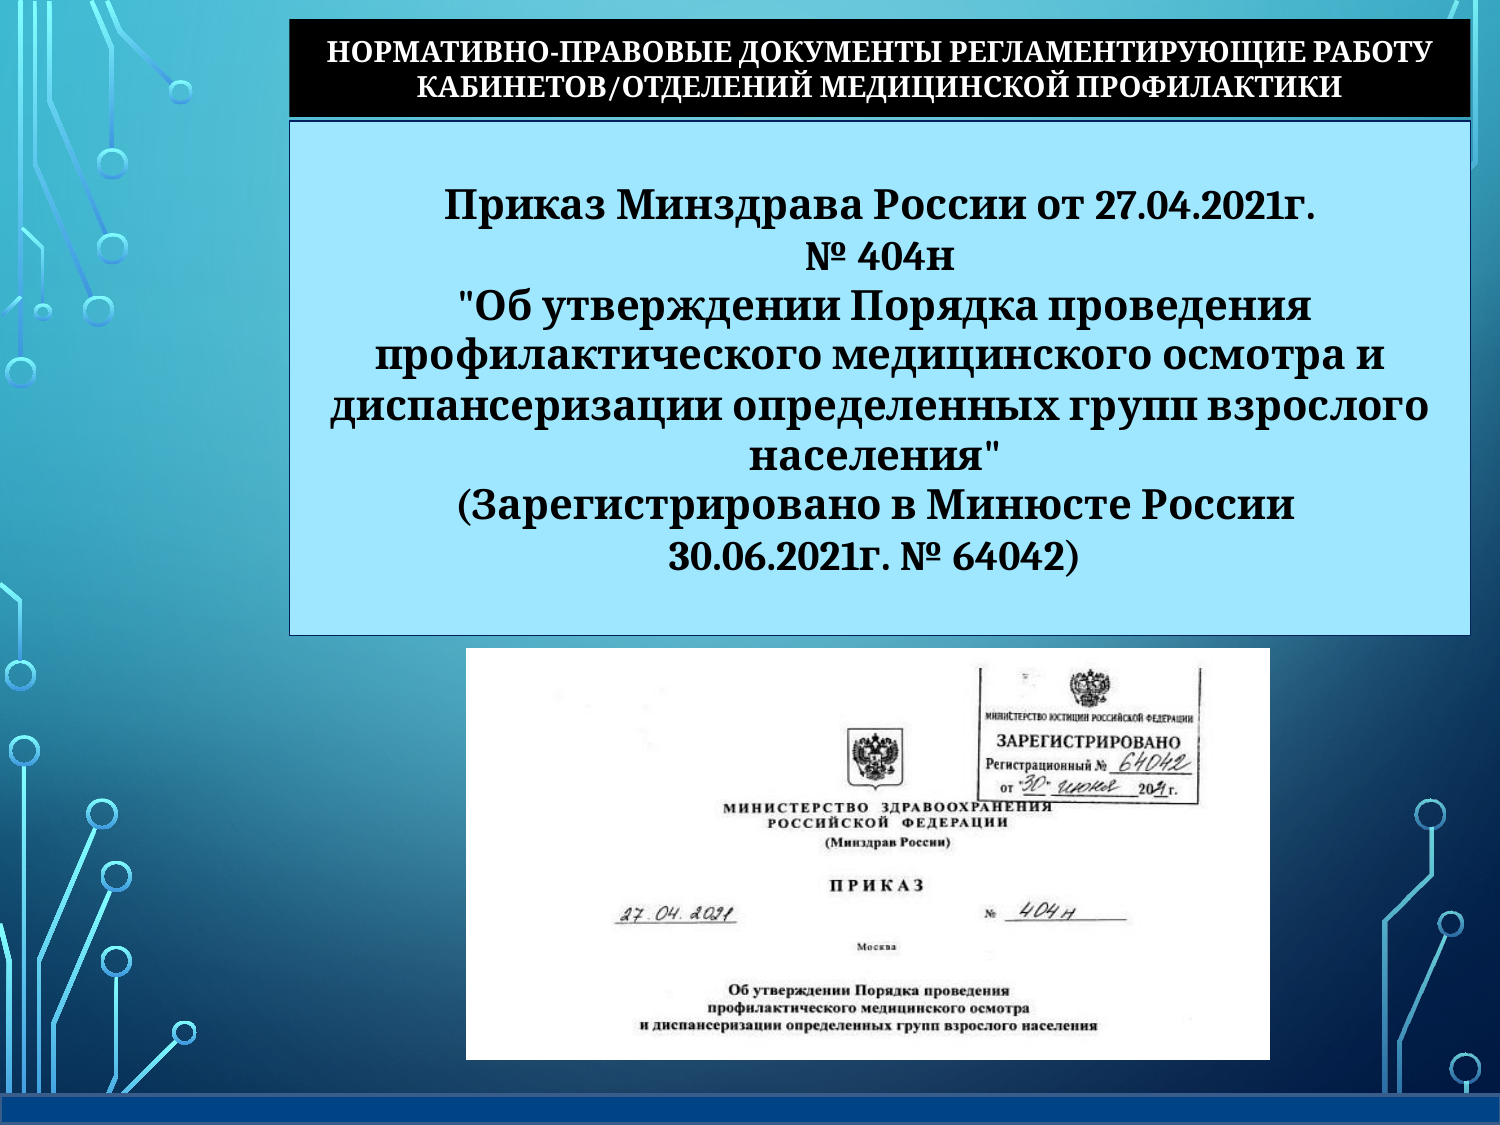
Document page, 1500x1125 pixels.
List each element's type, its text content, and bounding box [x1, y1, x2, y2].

picture [466, 647, 1270, 1060]
picture [0, 1093, 1500, 1125]
text_box НОРМАТИВНО-ПРАВОВЫЕ ДОКУМЕНТЫ РЕГЛАМЕНТИРУЮЩИЕ РАБОТУ КАБИНЕТОВ/ОТДЕЛЕНИЙ МЕДИЦИНСКОЙ ПРОФИЛАКТИКИ [288, 18, 1472, 118]
text_box Приказ Минздрава России от 27.04.2021г. № 404н "Об утверждении Порядка проведения профилактического медицинского осмотра и диспансеризации определенных групп взрослого населения" (Зарегистрировано в Минюсте России 30.06.2021г. № 64042) [289, 120, 1471, 636]
